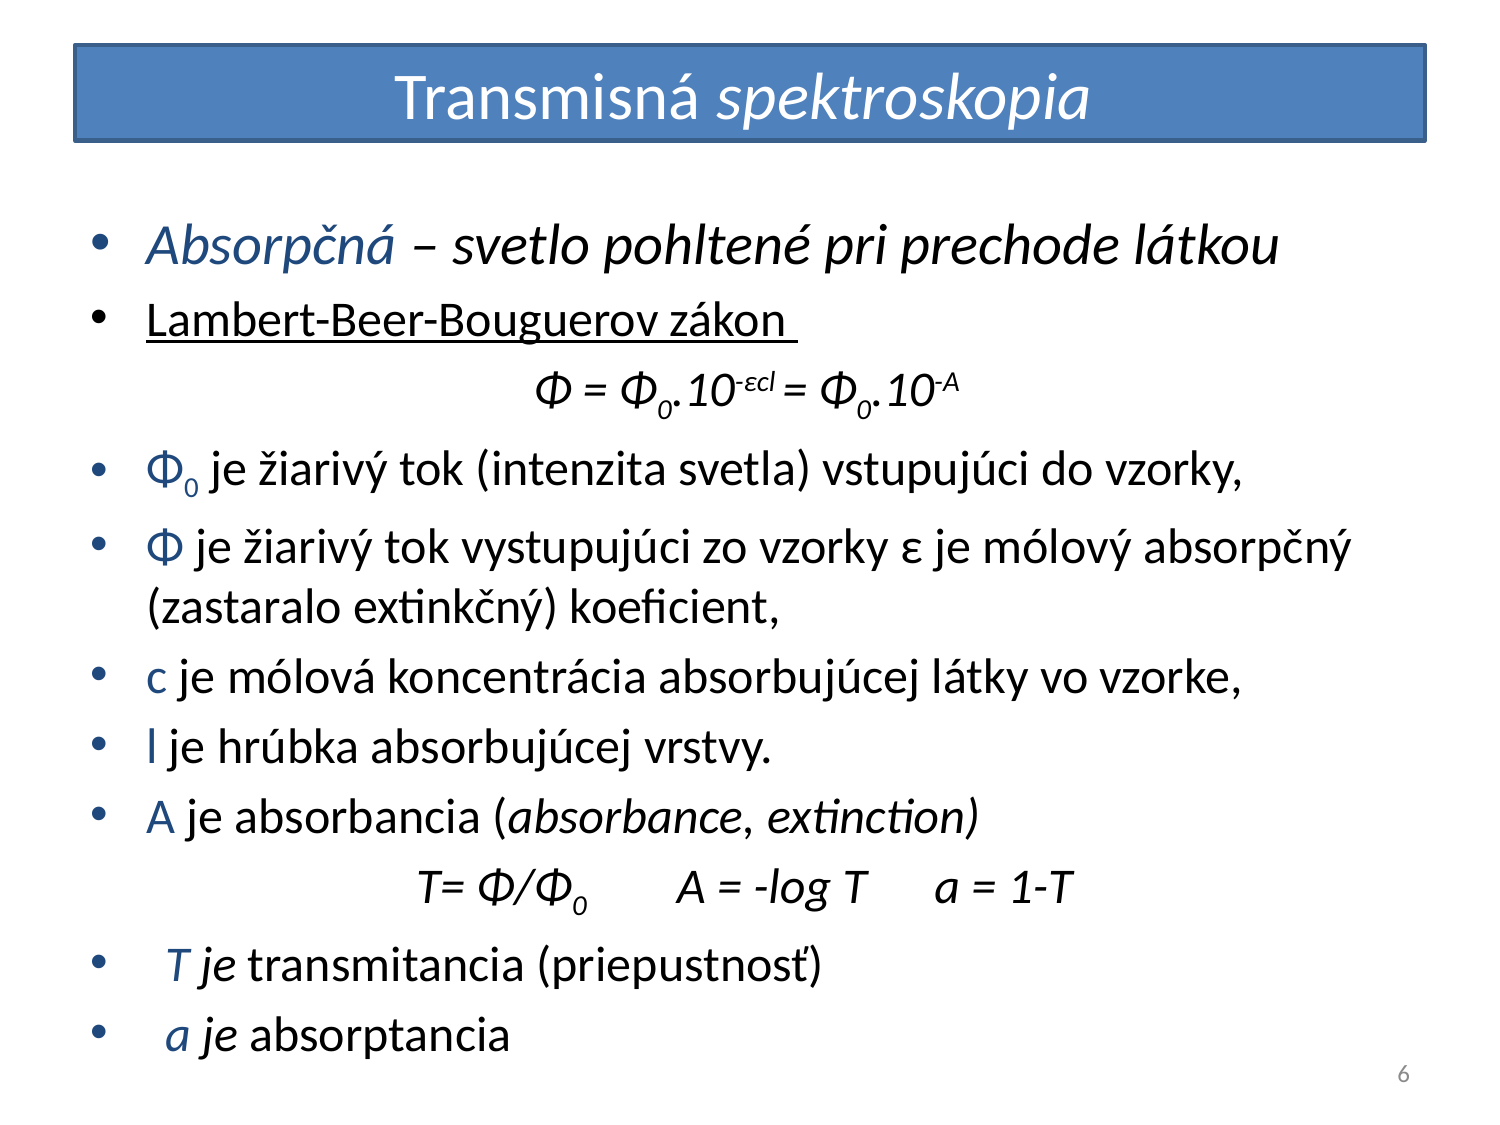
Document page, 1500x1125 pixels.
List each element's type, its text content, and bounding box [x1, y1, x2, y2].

slide_number 6 [1074, 1042, 1425, 1103]
list Absorpčná – svetlo pohltené pri prechode látkou Lambert-Beer-Bouguerov zákon Φ = Φ0.10-εcl = Φ0.10-A Φ0 je žiarivý tok (intenzita svetla) vstupujúci do vzorky, Φ je žiarivý tok vystupujúci zo vzorky ε je mólový absorpčný (zastaralo extinkčný) koeficient, c je mólová koncentrácia absorbujúcej látky vo vzorke, l je hrúbka absorbujúcej vrstvy. A je absorbancia (absorbance, extinction) T= Φ/Φ0 A = -log T a = 1-T T je transmitancia (priepustnosť) a je absorptancia [75, 199, 1425, 1067]
title Transmisná spektroskopia [73, 43, 1427, 143]
